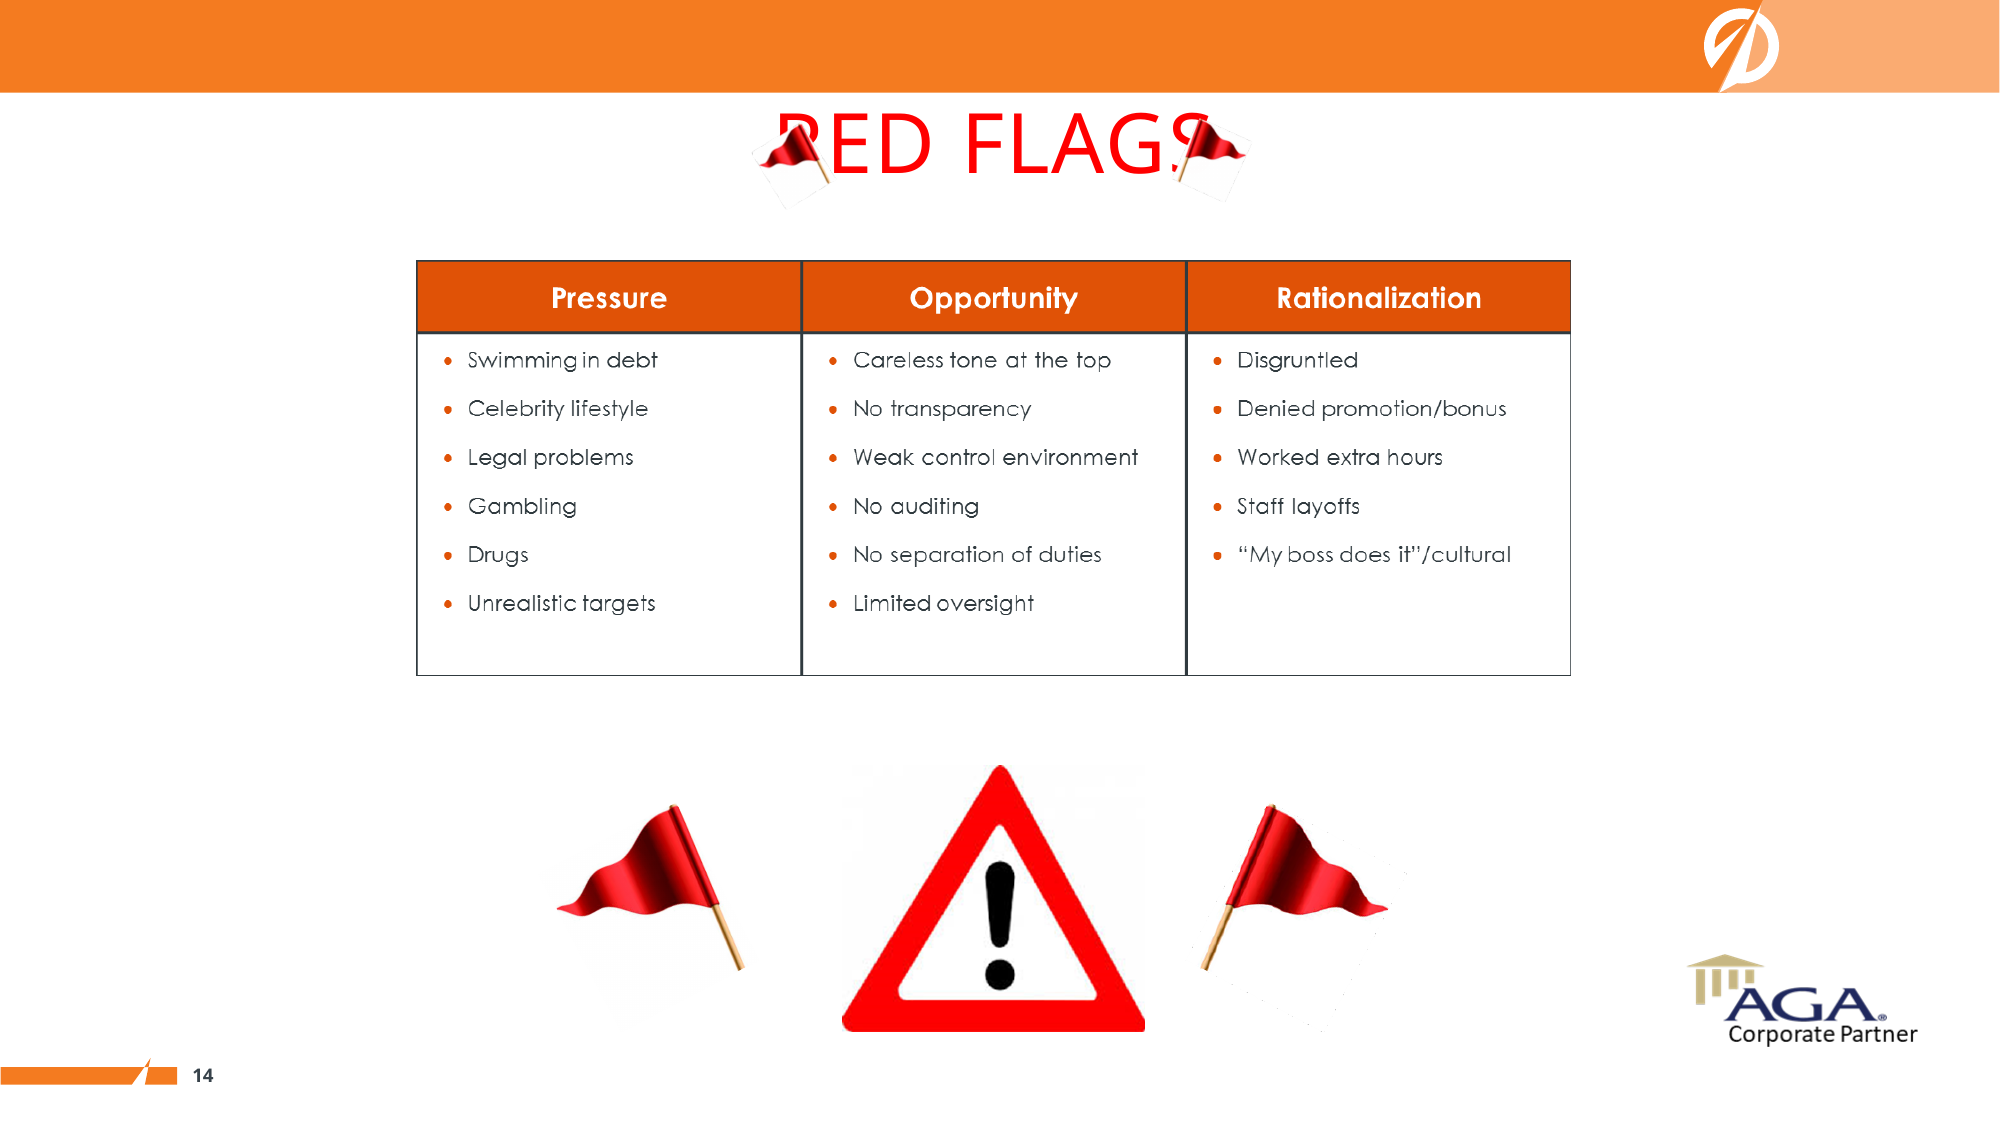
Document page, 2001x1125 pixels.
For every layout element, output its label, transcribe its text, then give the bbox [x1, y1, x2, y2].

picture [746, 116, 842, 215]
picture [539, 803, 758, 1031]
picture [1686, 954, 1935, 1065]
picture [841, 765, 1145, 1032]
picture [416, 260, 1571, 676]
picture [1185, 801, 1407, 1032]
picture [1169, 116, 1255, 204]
title Red Flags [359, 105, 1628, 192]
